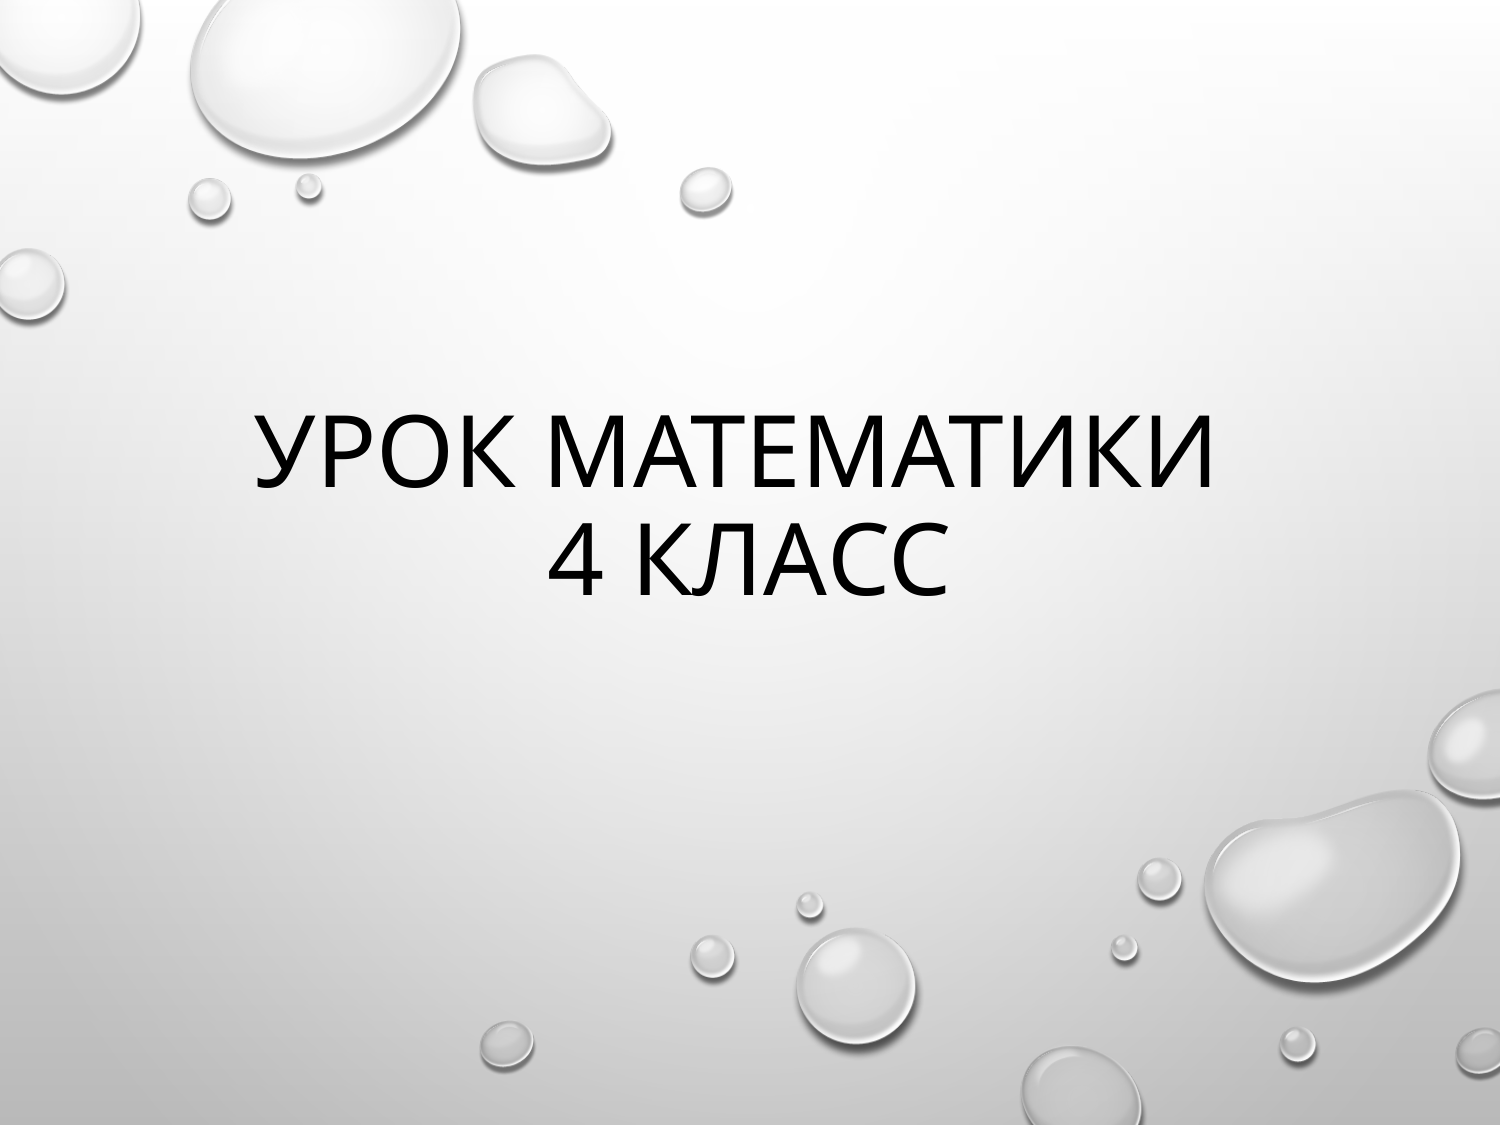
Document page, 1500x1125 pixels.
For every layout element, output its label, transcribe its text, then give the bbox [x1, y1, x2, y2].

picture [0, 0, 1500, 1125]
title УРОК МАТЕМАТИКИ 4 КЛАСС [215, 213, 1285, 625]
